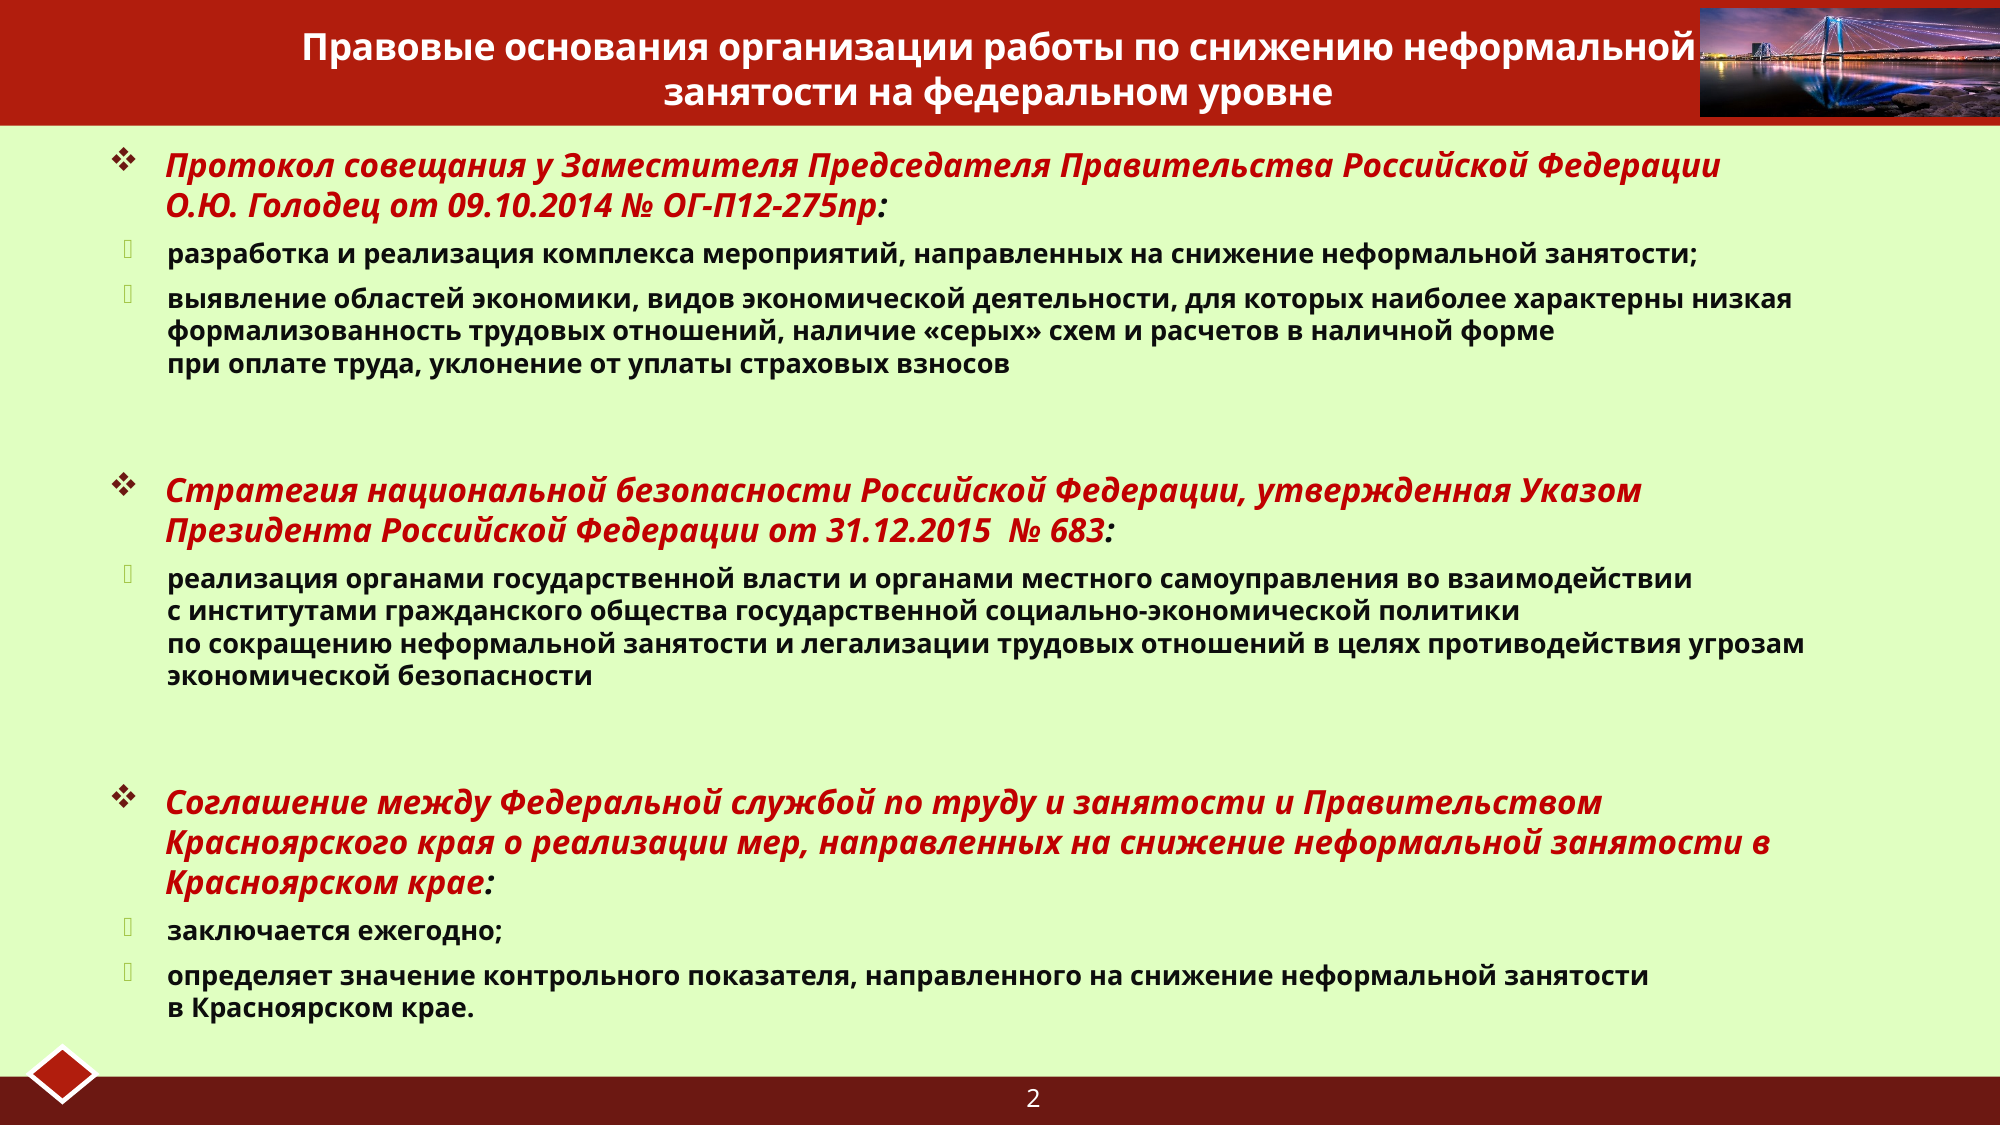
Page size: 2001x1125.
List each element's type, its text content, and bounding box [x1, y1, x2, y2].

list Протокол совещания у Заместителя Председателя Правительства Российской Федерации О.Ю. Голодец от 09.10.2014 № ОГ-П12-275пр: разработка и реализация комплекса мероприятий, направленных на снижение неформальной занятости; выявление областей экономики, видов экономической деятельности, для которых наиболее характерны низкая формализованность трудовых отношений, наличие «серых» схем и расчетов в наличной форме при оплате труда, уклонение от уплаты страховых взносов Стратегия национальной безопасности Российской Федерации, утвержденная Указом Президента Российской Федерации от 31.12.2015 № 683: реализация органами государственной власти и органами местного самоуправления во взаимодействии с институтами гражданского общества государственной социально-экономической политики по сокращению неформальной занятости и легализации трудовых отношений в целях противодействия угрозам экономической безопасности Соглашение между Федеральной службой по труду и занятости и Правительством Красноярского края о реализации мер, направленных на снижение неформальной занятости в Красноярском крае: заключается ежегодно; определяет значение контрольного показателя, направленного на снижение неформальной занятости в Красноярском крае. [93, 136, 1871, 1064]
picture [1700, 8, 2000, 117]
slide_number 2 [799, 1074, 1267, 1115]
title Правовые основания организации работы по снижению неформальной занятости на федеральном уровне [241, 12, 1756, 124]
